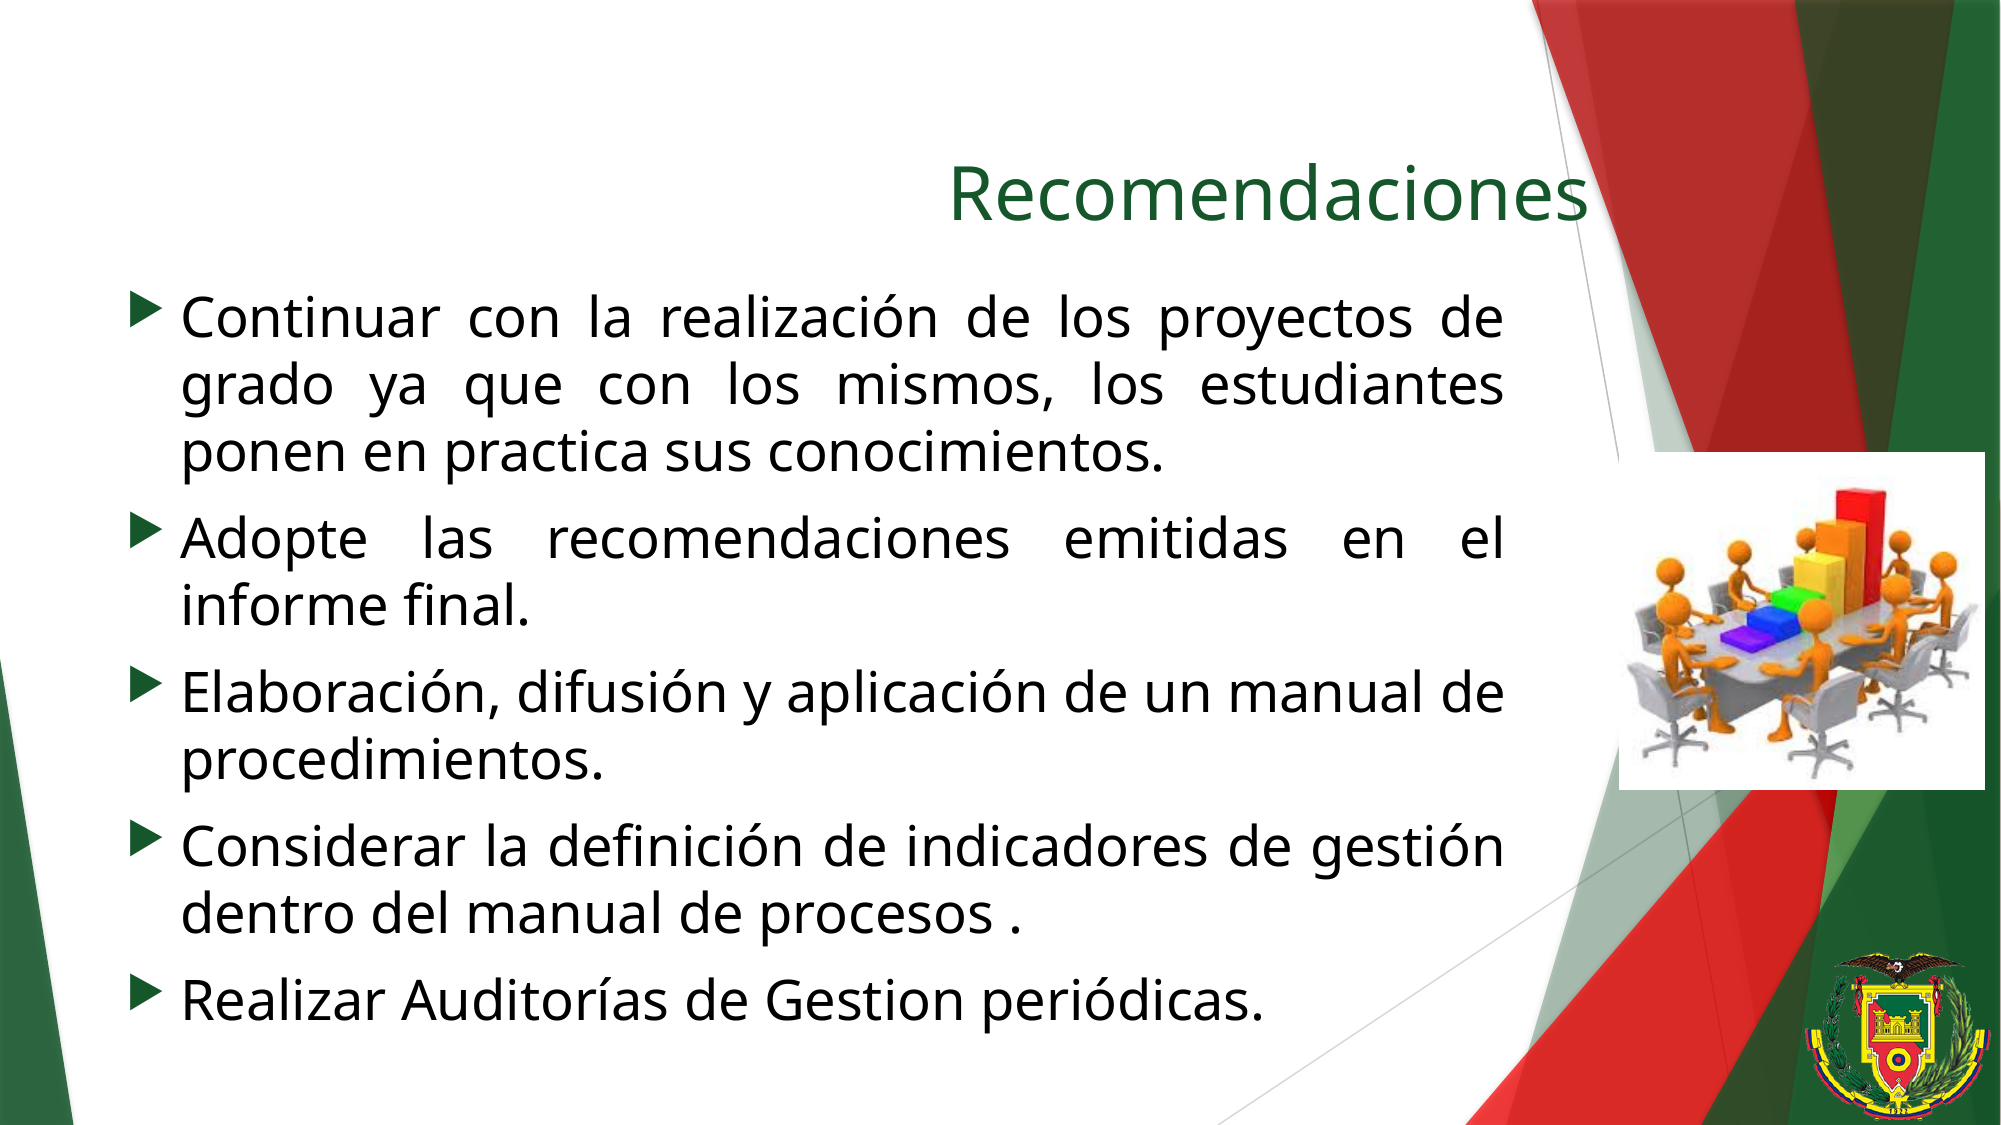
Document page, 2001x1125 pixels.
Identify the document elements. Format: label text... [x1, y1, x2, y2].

picture [1795, 940, 2000, 1125]
text_box Recomendaciones [933, 137, 1620, 355]
list Continuar con la realización de los proyectos de grado ya que con los mismos, los estudiantes ponen en practica sus conocimientos. Adopte las recomendaciones emitidas en el informe final. Elaboración, difusión y aplicación de un manual de procedimientos. Considerar la definición de indicadores de gestión dentro del manual de procesos . Realizar Auditorías de Gestion periódicas. [111, 274, 1522, 1043]
picture [1618, 451, 1986, 791]
